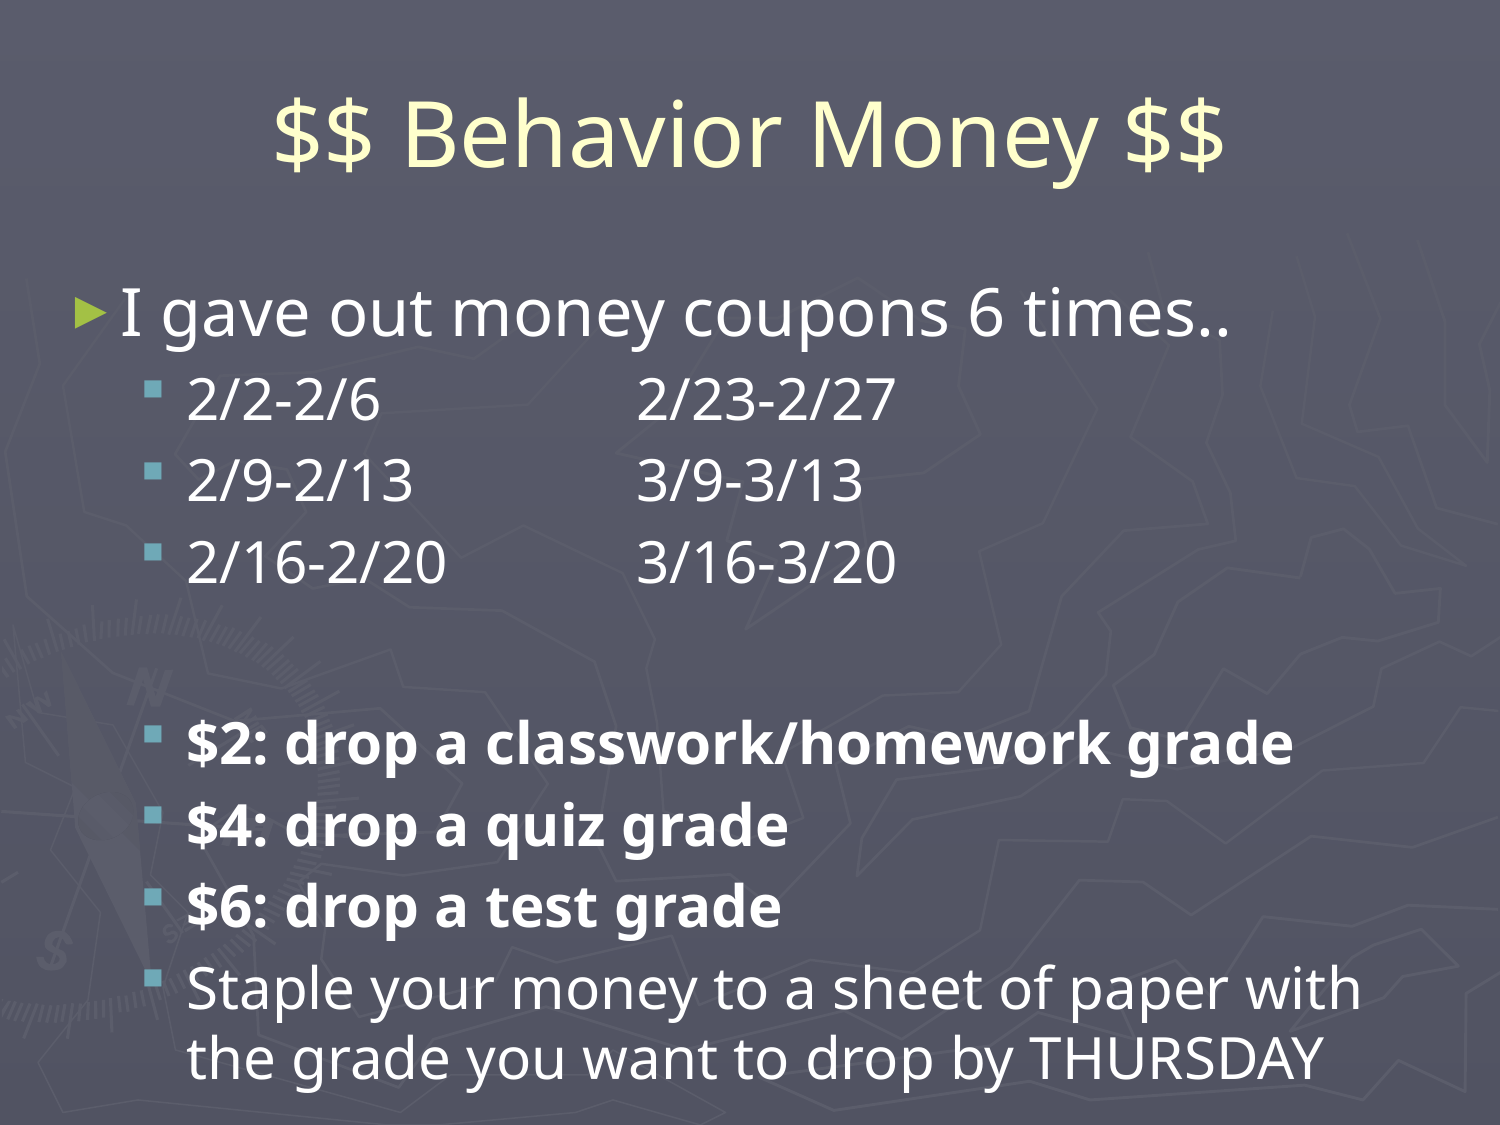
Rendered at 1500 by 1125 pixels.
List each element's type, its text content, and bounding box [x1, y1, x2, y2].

list I gave out money coupons 6 times.. 2/2-2/6 2/23-2/27 2/9-2/13 3/9-3/13 2/16-2/20 3/16-3/20 $2: drop a classwork/homework grade $4: drop a quiz grade $6: drop a test grade Staple your money to a sheet of paper with the grade you want to drop by THURSDAY [49, 262, 1451, 1001]
title $$ Behavior Money $$ [49, 37, 1451, 226]
